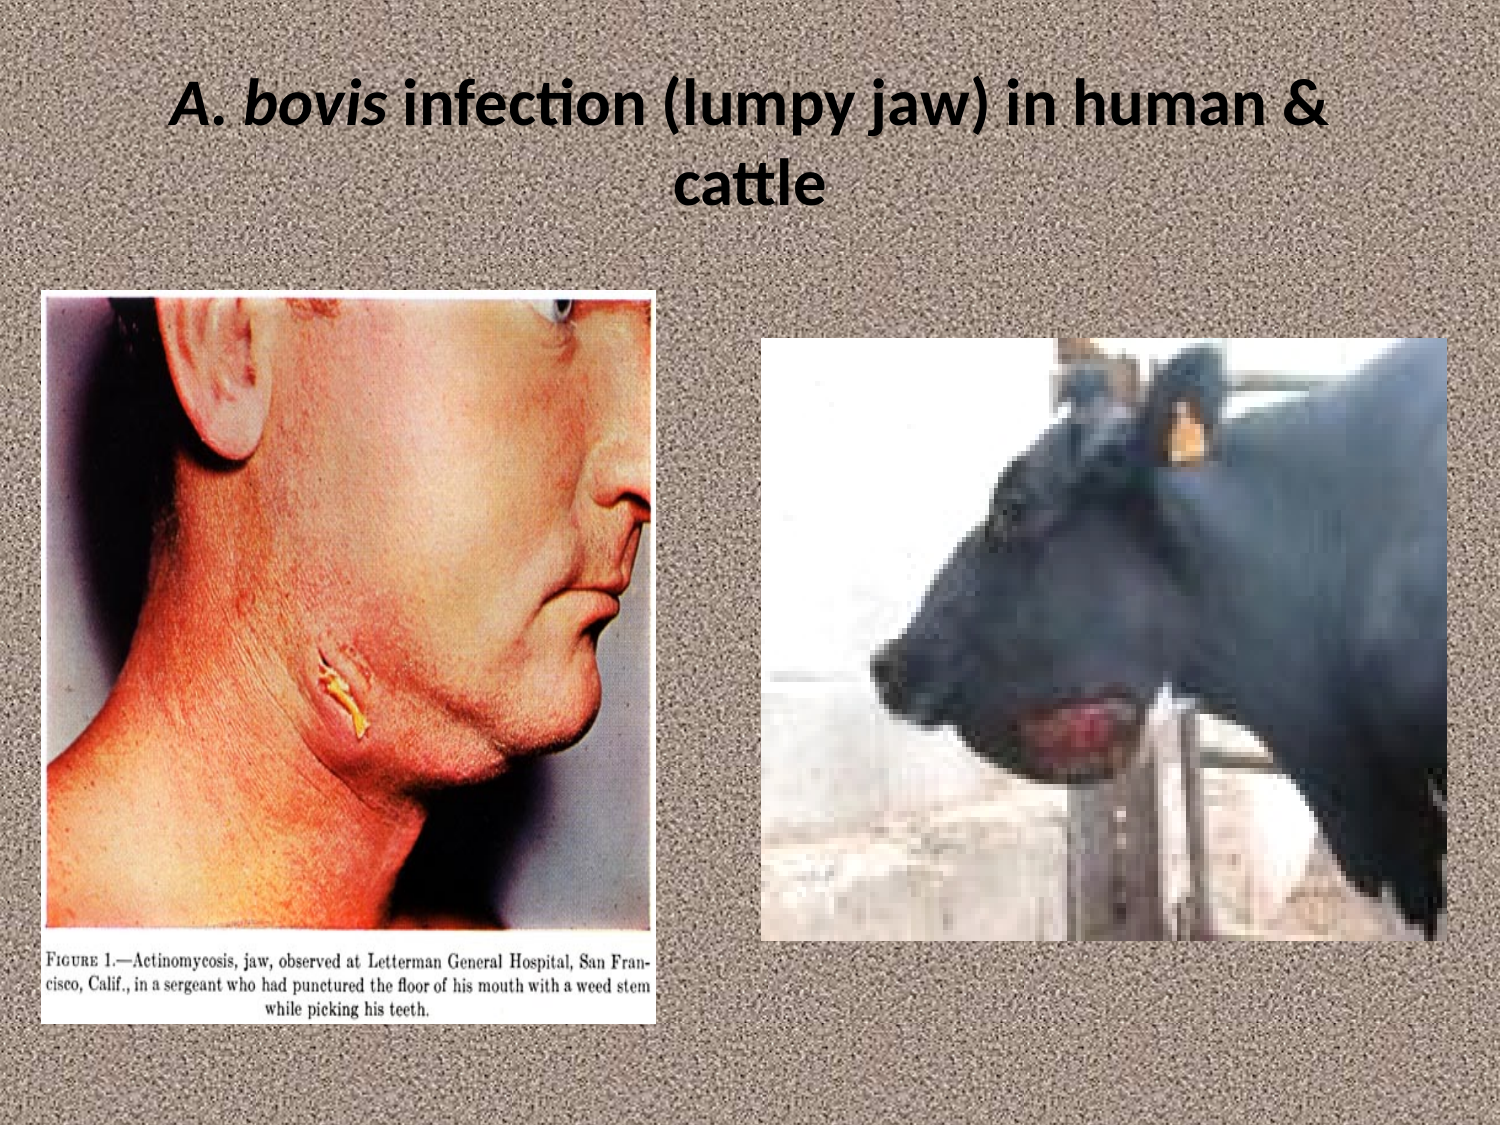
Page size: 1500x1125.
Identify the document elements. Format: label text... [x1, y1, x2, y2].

picture [0, 0, 1500, 1125]
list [41, 290, 656, 1024]
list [761, 337, 1448, 941]
title A. bovis infection (lumpy jaw) in human & cattle [75, 45, 1425, 233]
